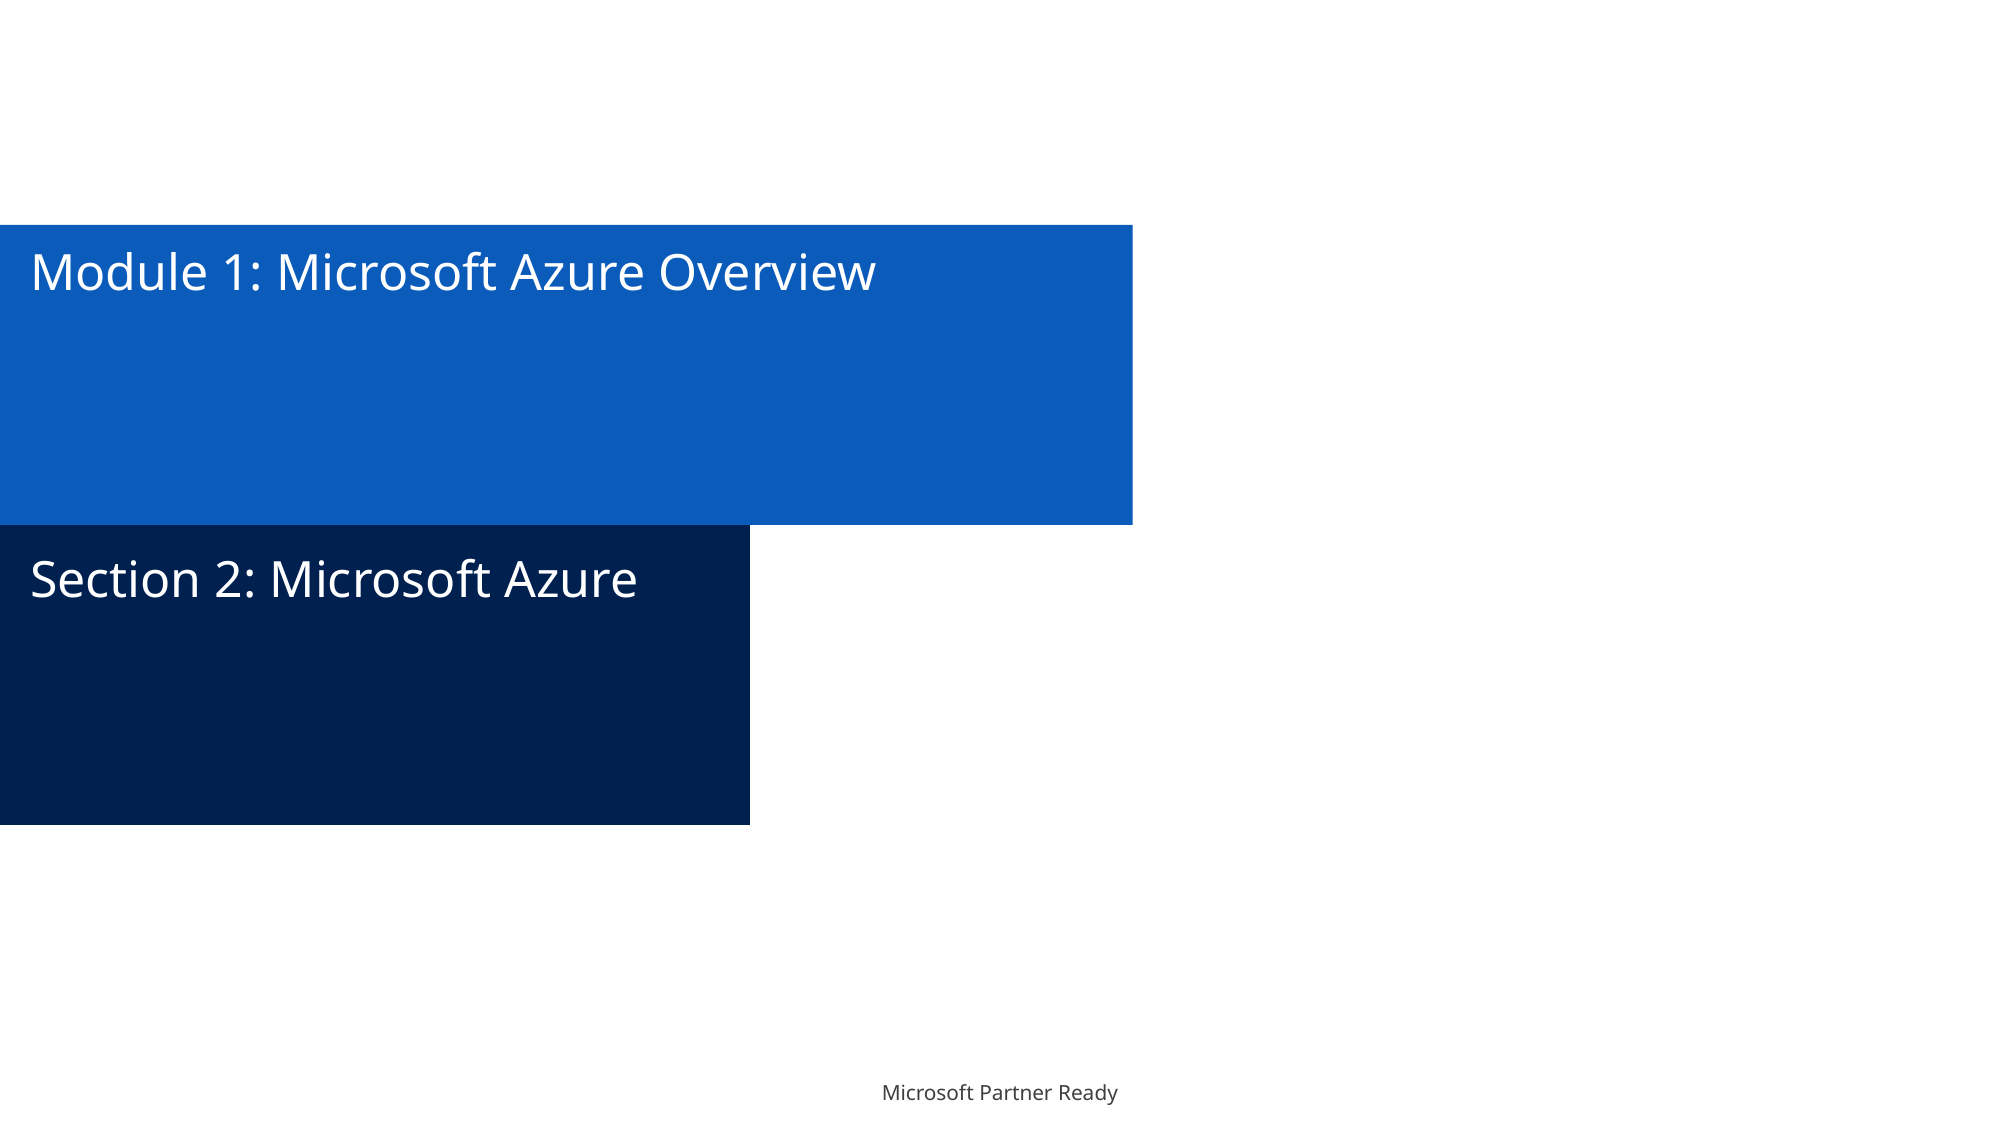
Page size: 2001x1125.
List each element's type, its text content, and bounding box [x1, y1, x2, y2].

title Module 1: Microsoft Azure Overview [0, 224, 1133, 525]
list Section 2: Microsoft Azure [0, 525, 750, 825]
